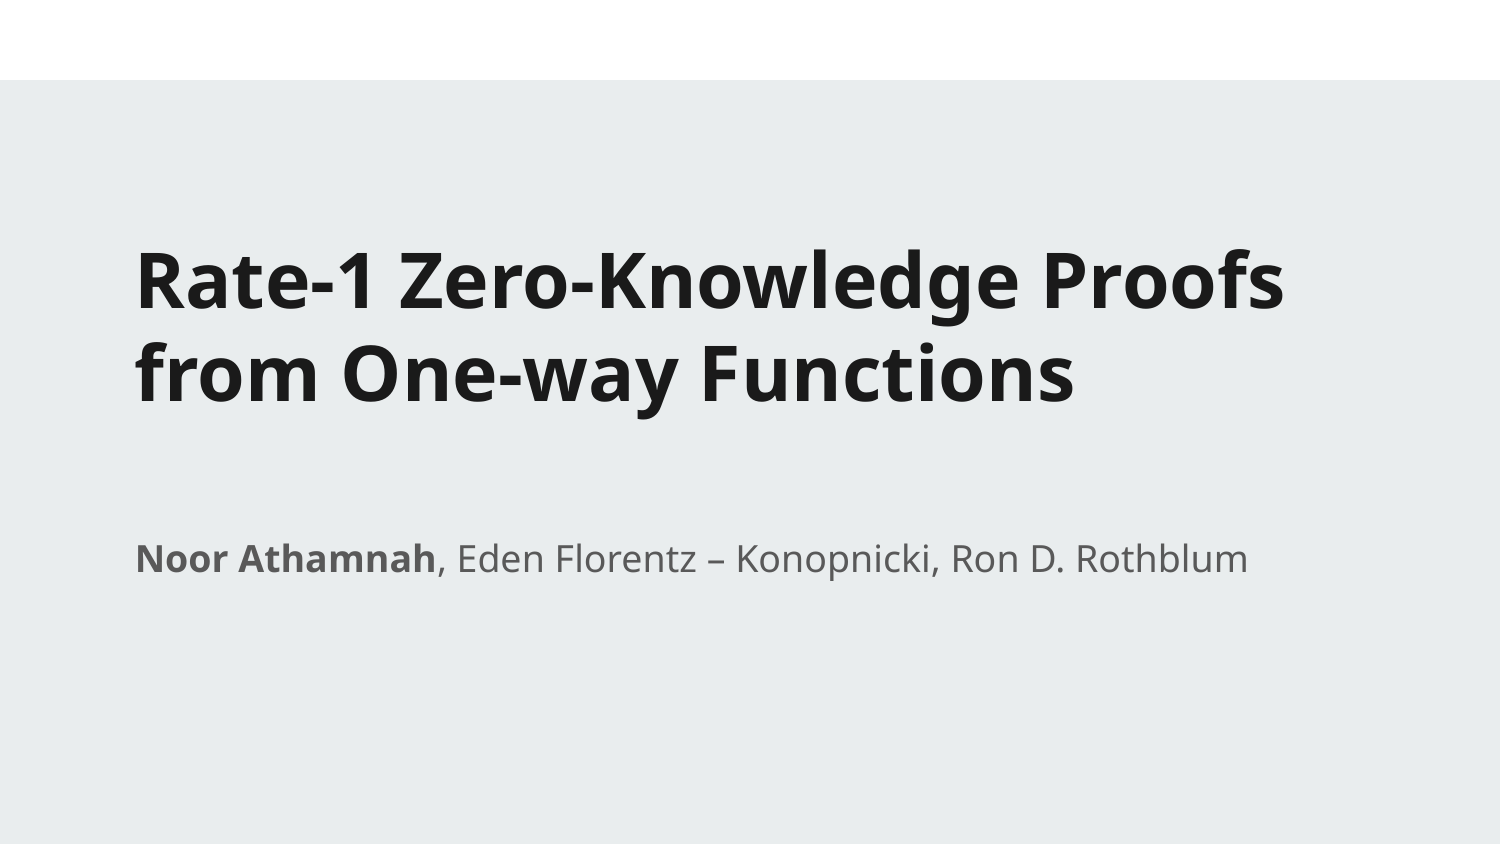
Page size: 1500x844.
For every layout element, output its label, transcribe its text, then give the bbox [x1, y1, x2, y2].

subtitle Noor Athamnah, Eden Florentz – Konopnicki, Ron D. Rothblum [119, 519, 1382, 610]
title Rate-1 Zero-Knowledge Proofs from One-way Functions [119, 216, 1382, 441]
